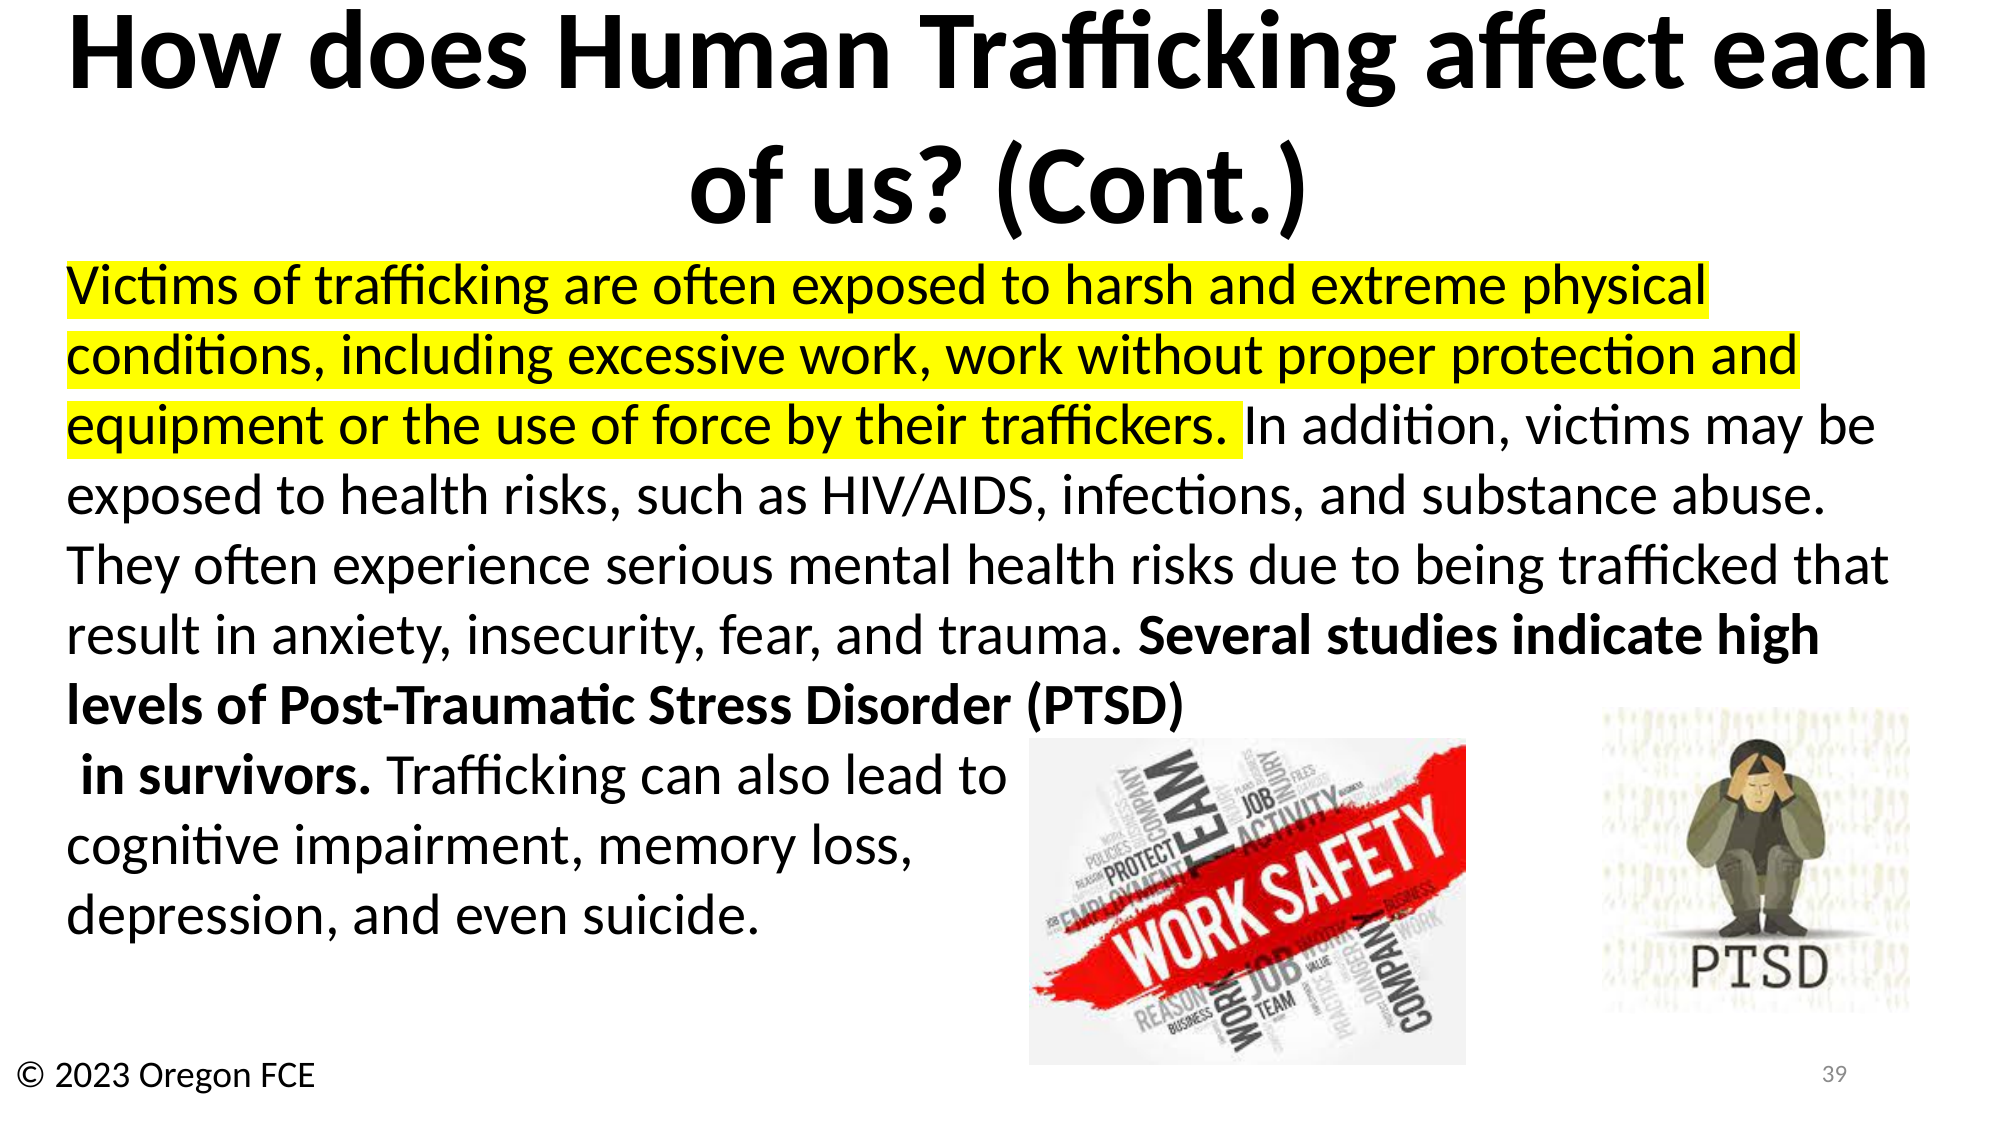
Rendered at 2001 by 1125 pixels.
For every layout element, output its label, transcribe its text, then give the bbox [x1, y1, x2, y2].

text_box © 2023 Oregon FCE [0, 1042, 345, 1103]
picture [1029, 738, 1466, 1065]
picture [1602, 707, 1910, 1014]
text_box How does Human Trafficking affect each of us? (Cont.) Victims of trafficking are often exposed to harsh and extreme physical conditions, including excessive work, work without proper protection and equipment or the use of force by their traffickers. In addition, victims may be exposed to health risks, such as HIV/AIDS, infections, and substance abuse. They often experience serious mental health risks due to being trafficked that result in anxiety, insecurity, fear, and trauma. Several studies indicate high levels of Post-Traumatic Stress Disorder (PTSD) in survivors. Trafficking can also lead to cognitive impairment, memory loss, depression, and even suicide. [52, 0, 1948, 1004]
slide_number 39 [1412, 1042, 1863, 1103]
